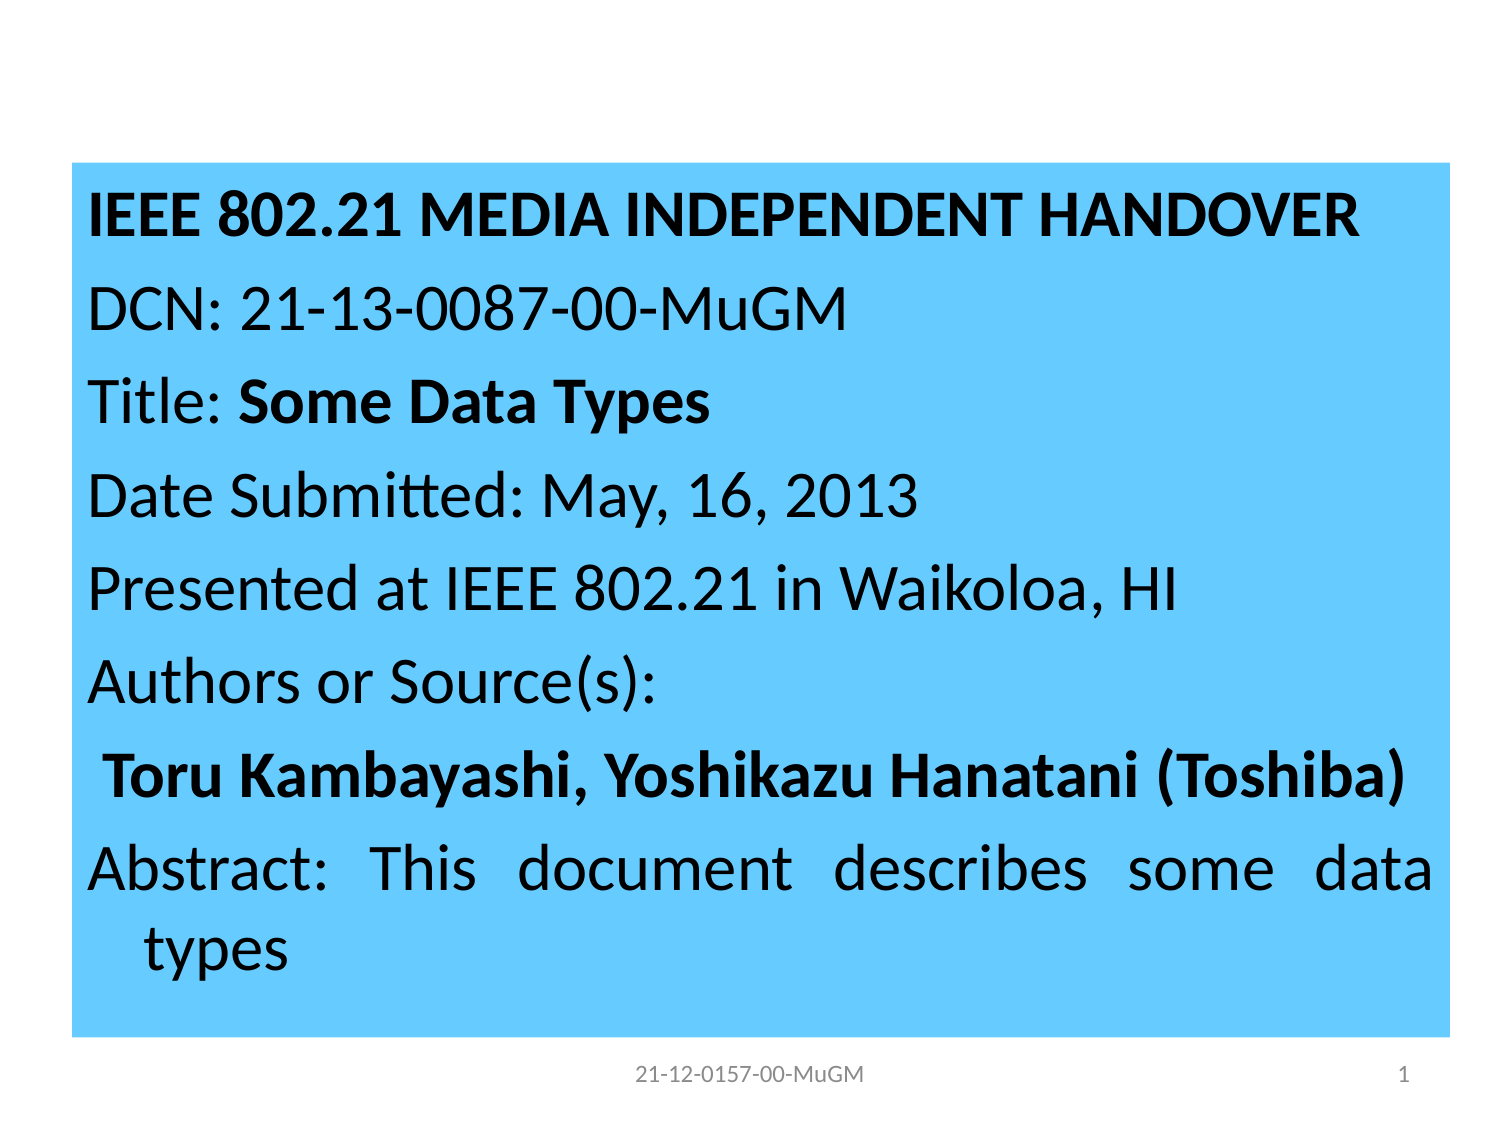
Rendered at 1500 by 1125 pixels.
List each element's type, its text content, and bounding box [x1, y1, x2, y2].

slide_number 1 [1074, 1042, 1425, 1103]
footer 21-12-0157-00-MuGM [512, 1042, 988, 1103]
list IEEE 802.21 MEDIA INDEPENDENT HANDOVER DCN: 21-13-0087-00-MuGM Title: Some Data Types Date Submitted: May, 16, 2013 Presented at IEEE 802.21 in Waikoloa, HI Authors or Source(s): Toru Kambayashi, Yoshikazu Hanatani (Toshiba) Abstract: This document describes some data types [72, 162, 1450, 1038]
